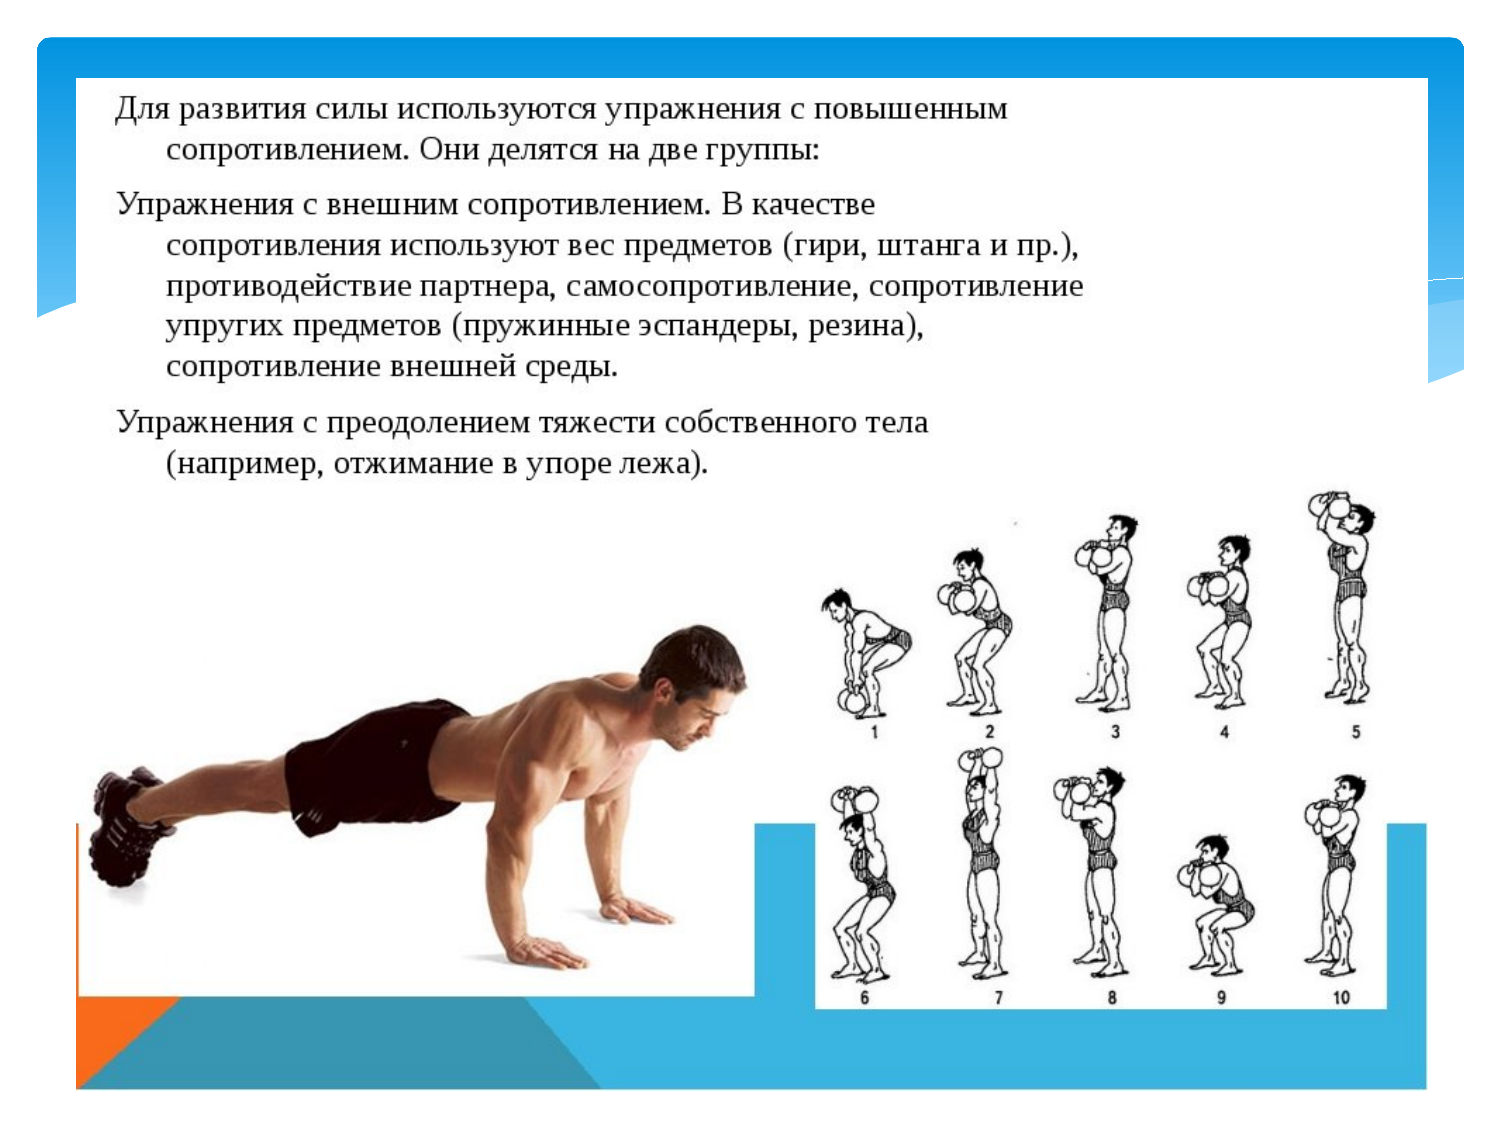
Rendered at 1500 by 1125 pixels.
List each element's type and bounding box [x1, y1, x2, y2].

list [76, 77, 1428, 1092]
